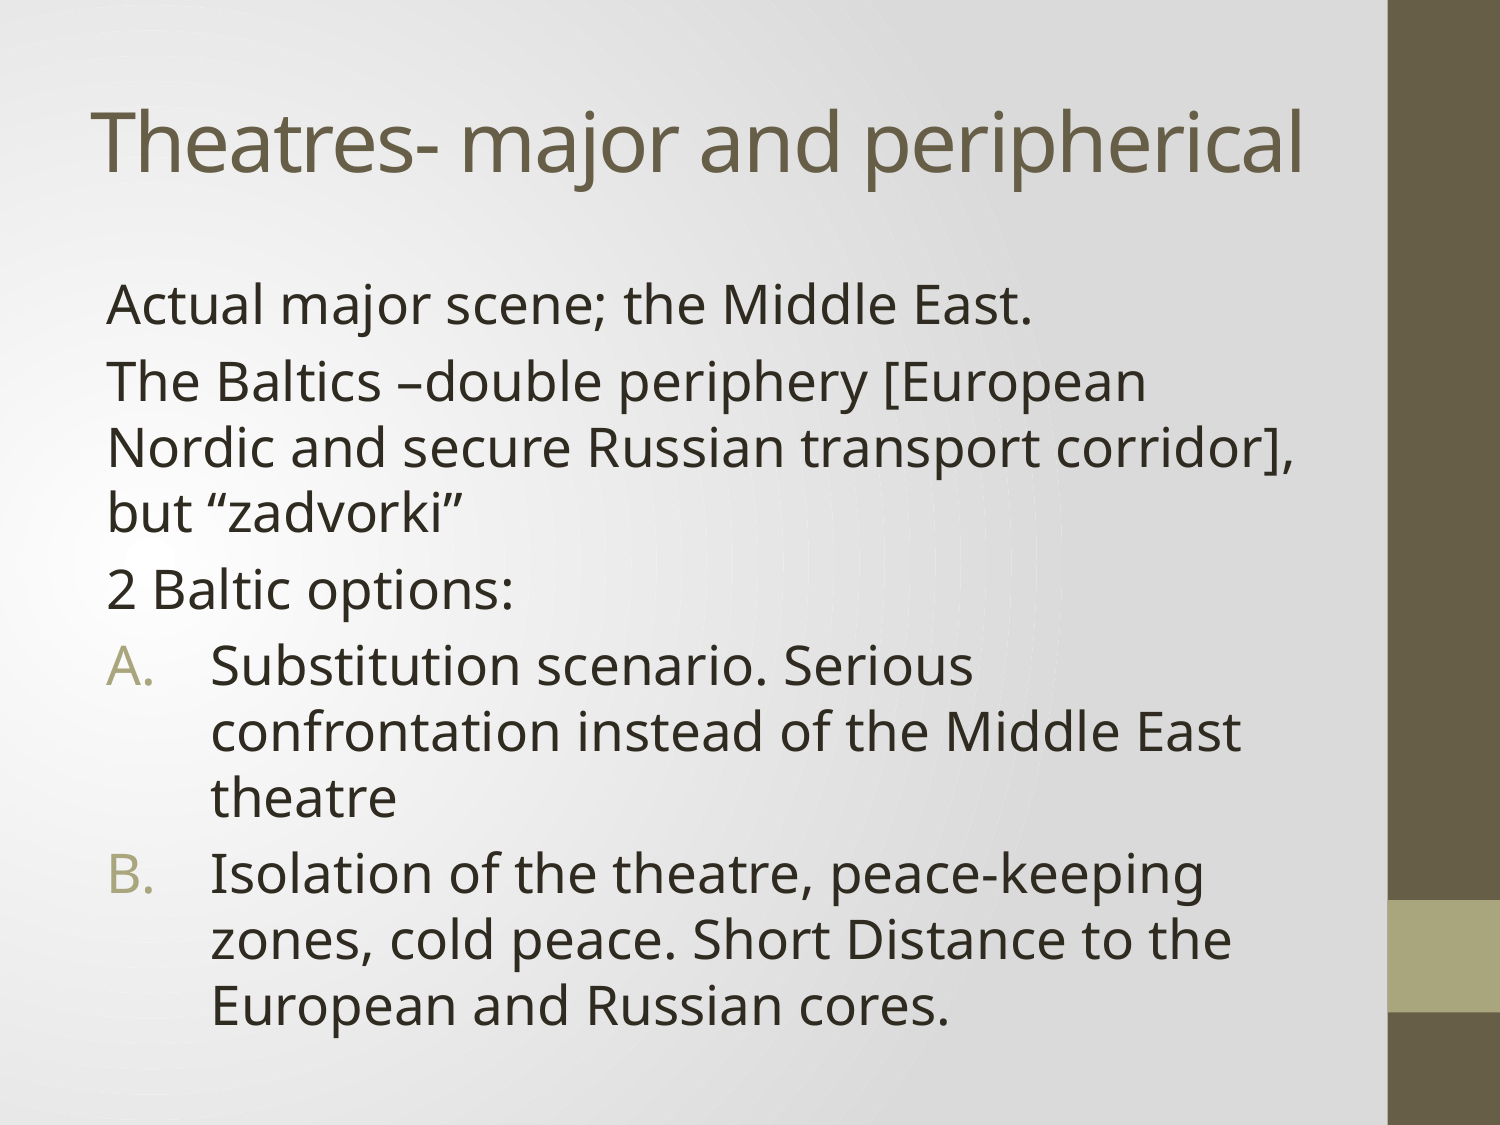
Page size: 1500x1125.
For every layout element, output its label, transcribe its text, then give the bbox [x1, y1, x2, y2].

title Theatres- major and peripherical [75, 45, 1325, 233]
list Actual major scene; the Middle East. The Baltics –double periphery [European Nordic and secure Russian transport corridor], but “zadvorki” 2 Baltic options: Substitution scenario. Serious confrontation instead of the Middle East theatre Isolation of the theatre, peace-keeping zones, cold peace. Short Distance to the European and Russian cores. [75, 262, 1325, 1050]
